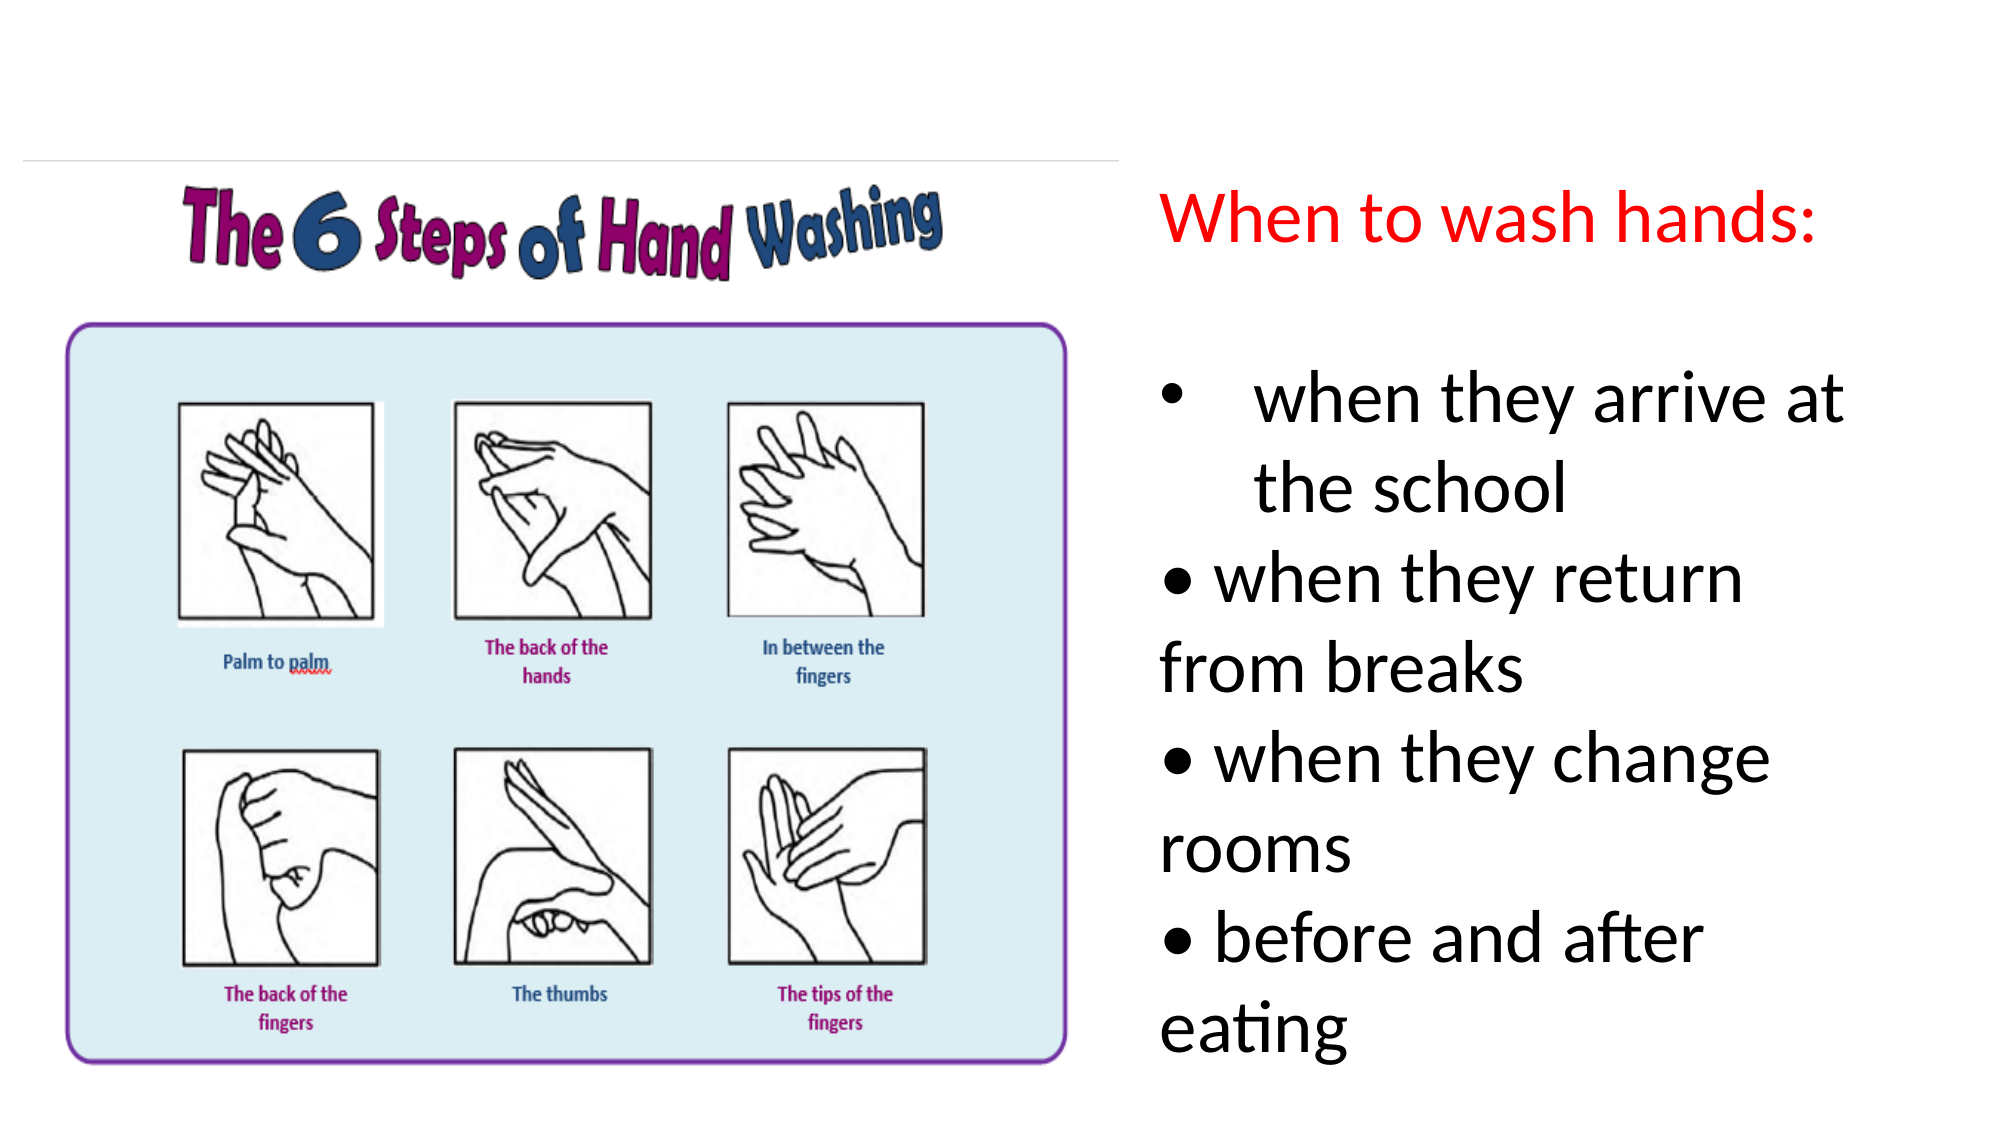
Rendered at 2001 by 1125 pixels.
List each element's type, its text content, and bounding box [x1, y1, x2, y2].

text_box When to wash hands: when they arrive at the school • when they return from breaks • when they change rooms • before and after eating [1144, 160, 1899, 1076]
picture [23, 160, 1119, 1123]
